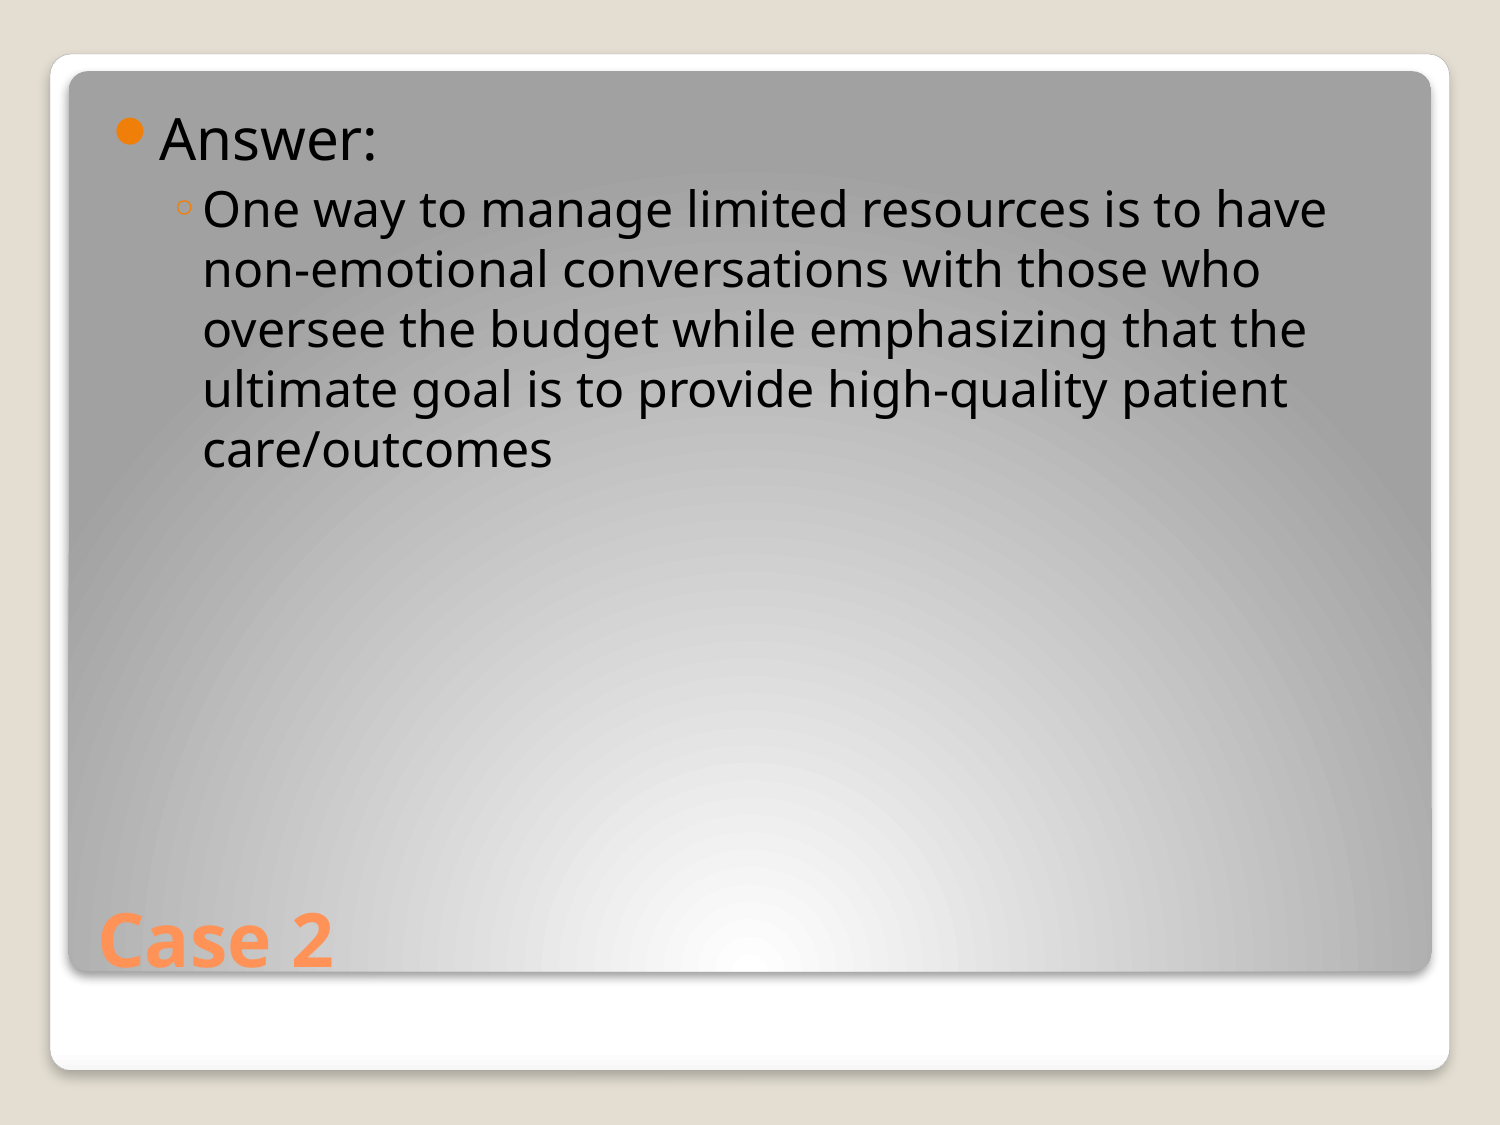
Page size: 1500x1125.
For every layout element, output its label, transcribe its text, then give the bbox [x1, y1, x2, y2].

list Answer: One way to manage limited resources is to have non-emotional conversations with those who oversee the budget while emphasizing that the ultimate goal is to provide high-quality patient care/outcomes [82, 86, 1425, 774]
title Case 2 [82, 817, 1425, 990]
